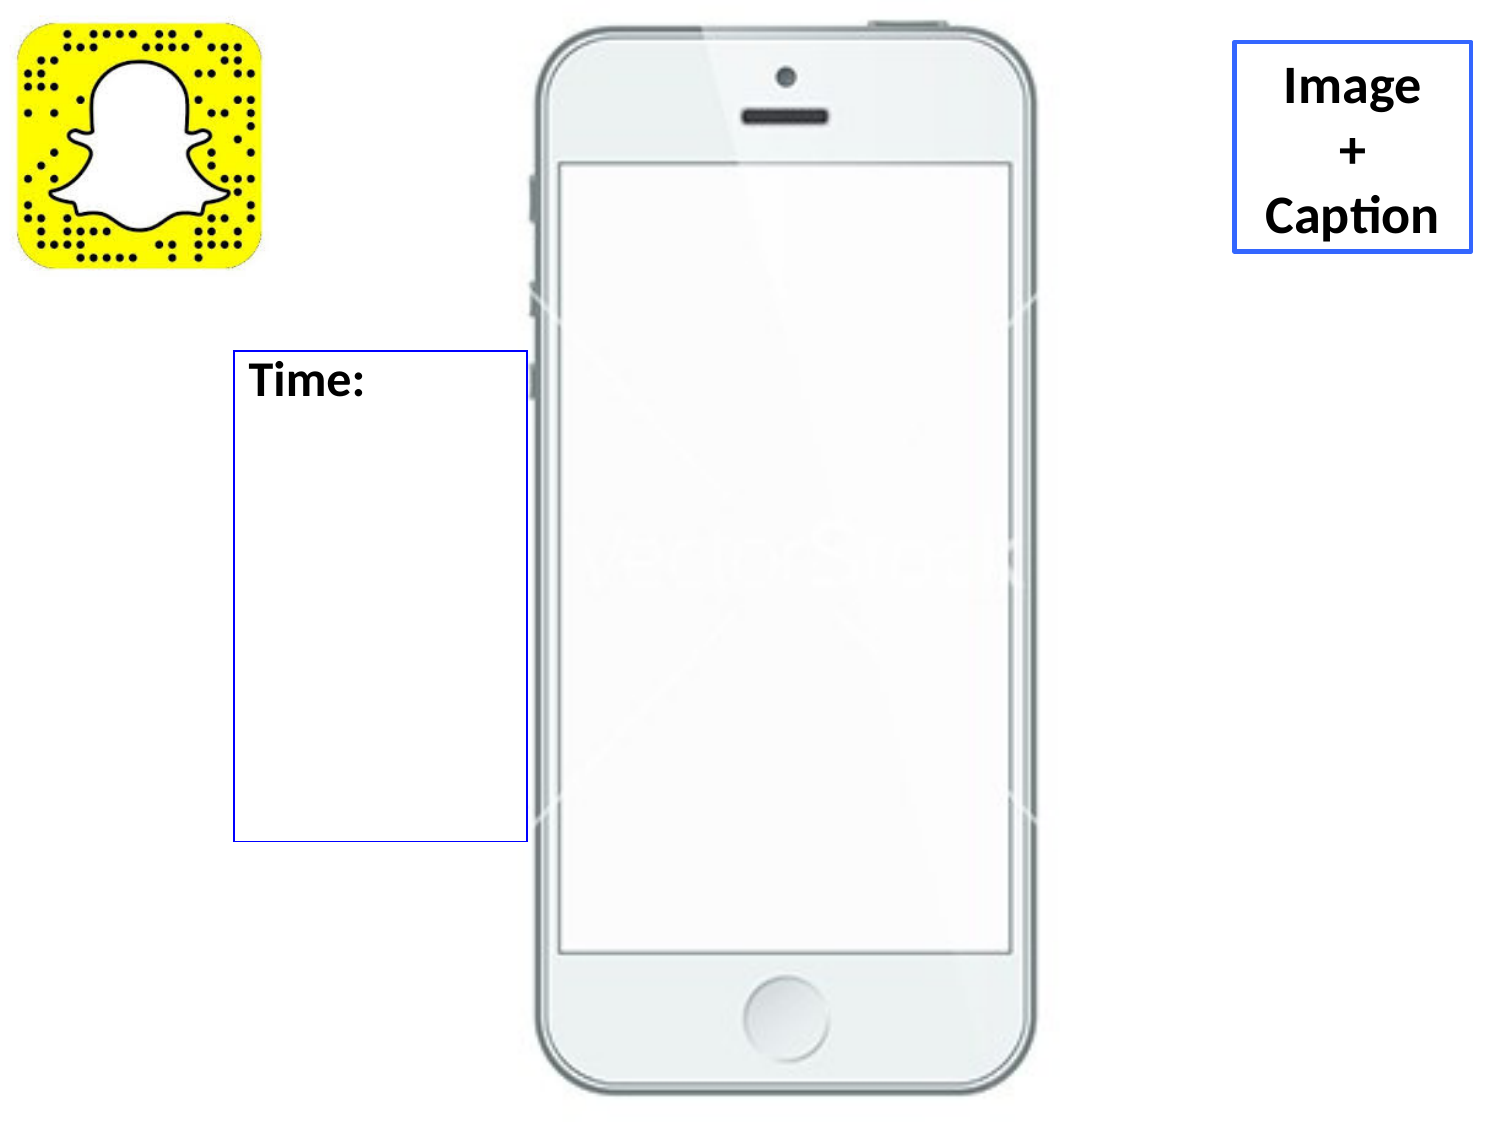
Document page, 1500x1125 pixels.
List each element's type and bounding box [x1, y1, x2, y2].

picture [0, 0, 270, 277]
list [0, 0, 1500, 1122]
